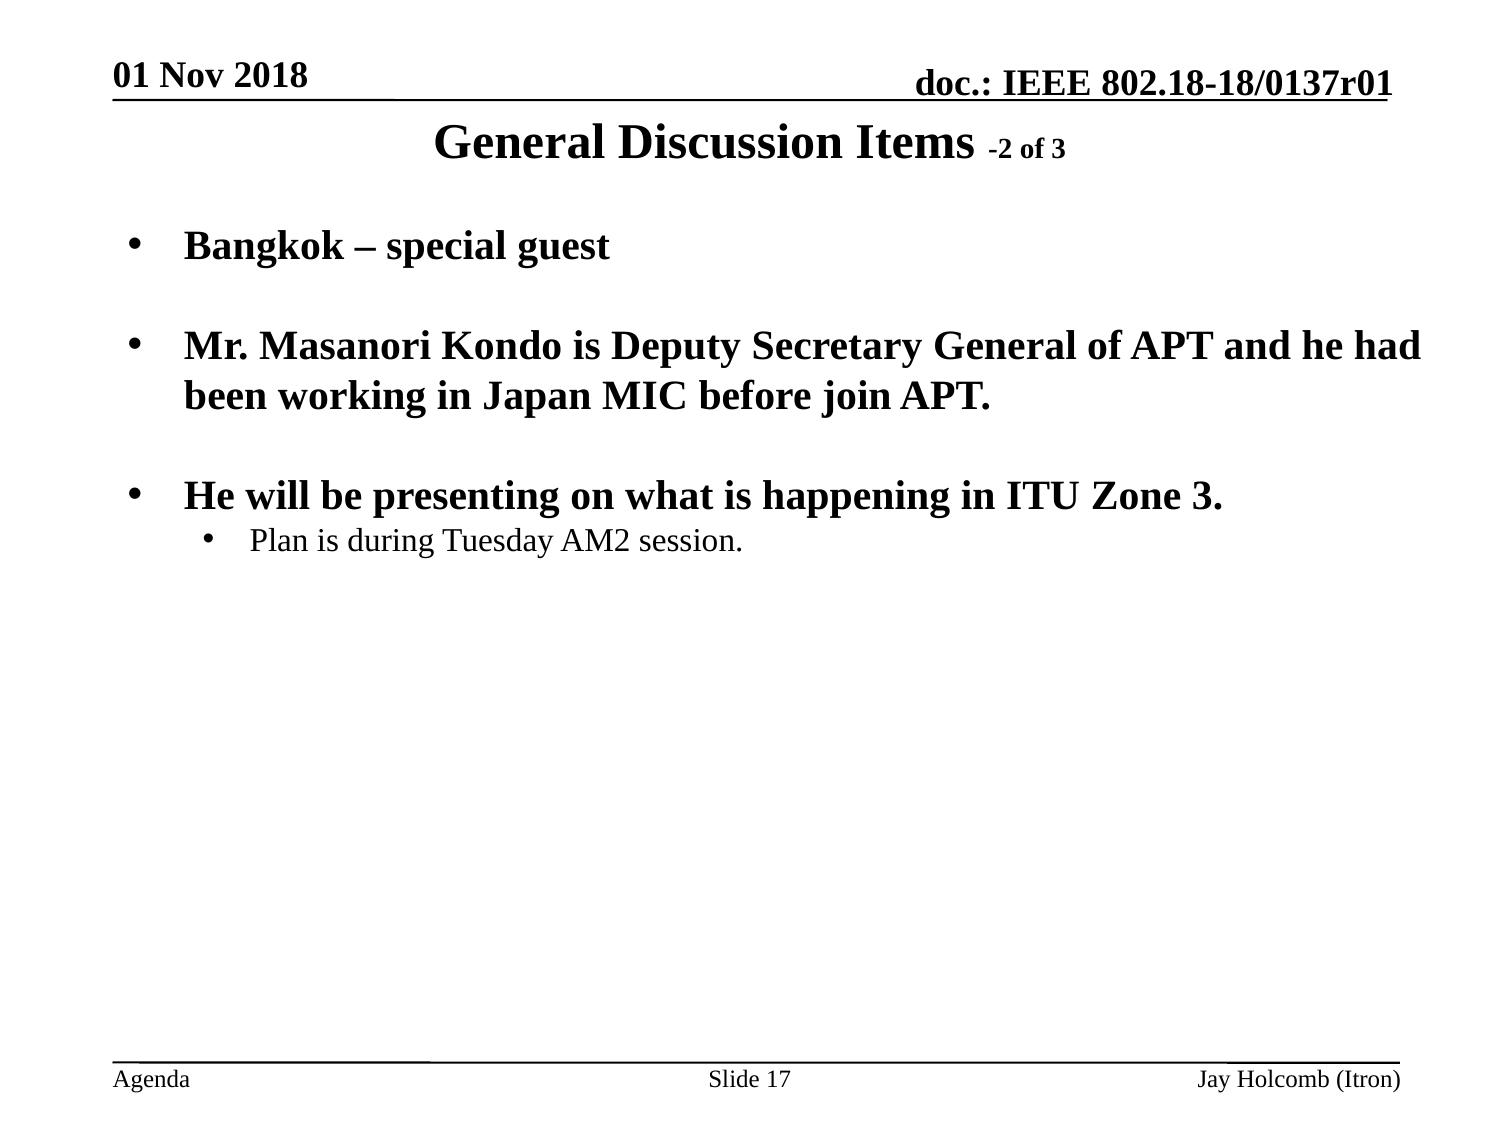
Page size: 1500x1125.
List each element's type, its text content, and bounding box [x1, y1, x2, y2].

slide_number Slide 17 [699, 1061, 800, 1123]
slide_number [112, 49, 488, 95]
list Bangkok – special guest Mr. Masanori Kondo is Deputy Secretary General of APT and he had been working in Japan MIC before join APT. He will be presenting on what is happening in ITU Zone 3. Plan is during Tuesday AM2 session. [112, 159, 1451, 1086]
footer Jay Holcomb (Itron) [878, 1061, 1402, 1093]
title General Discussion Items -2 of 3 [112, 100, 1388, 159]
